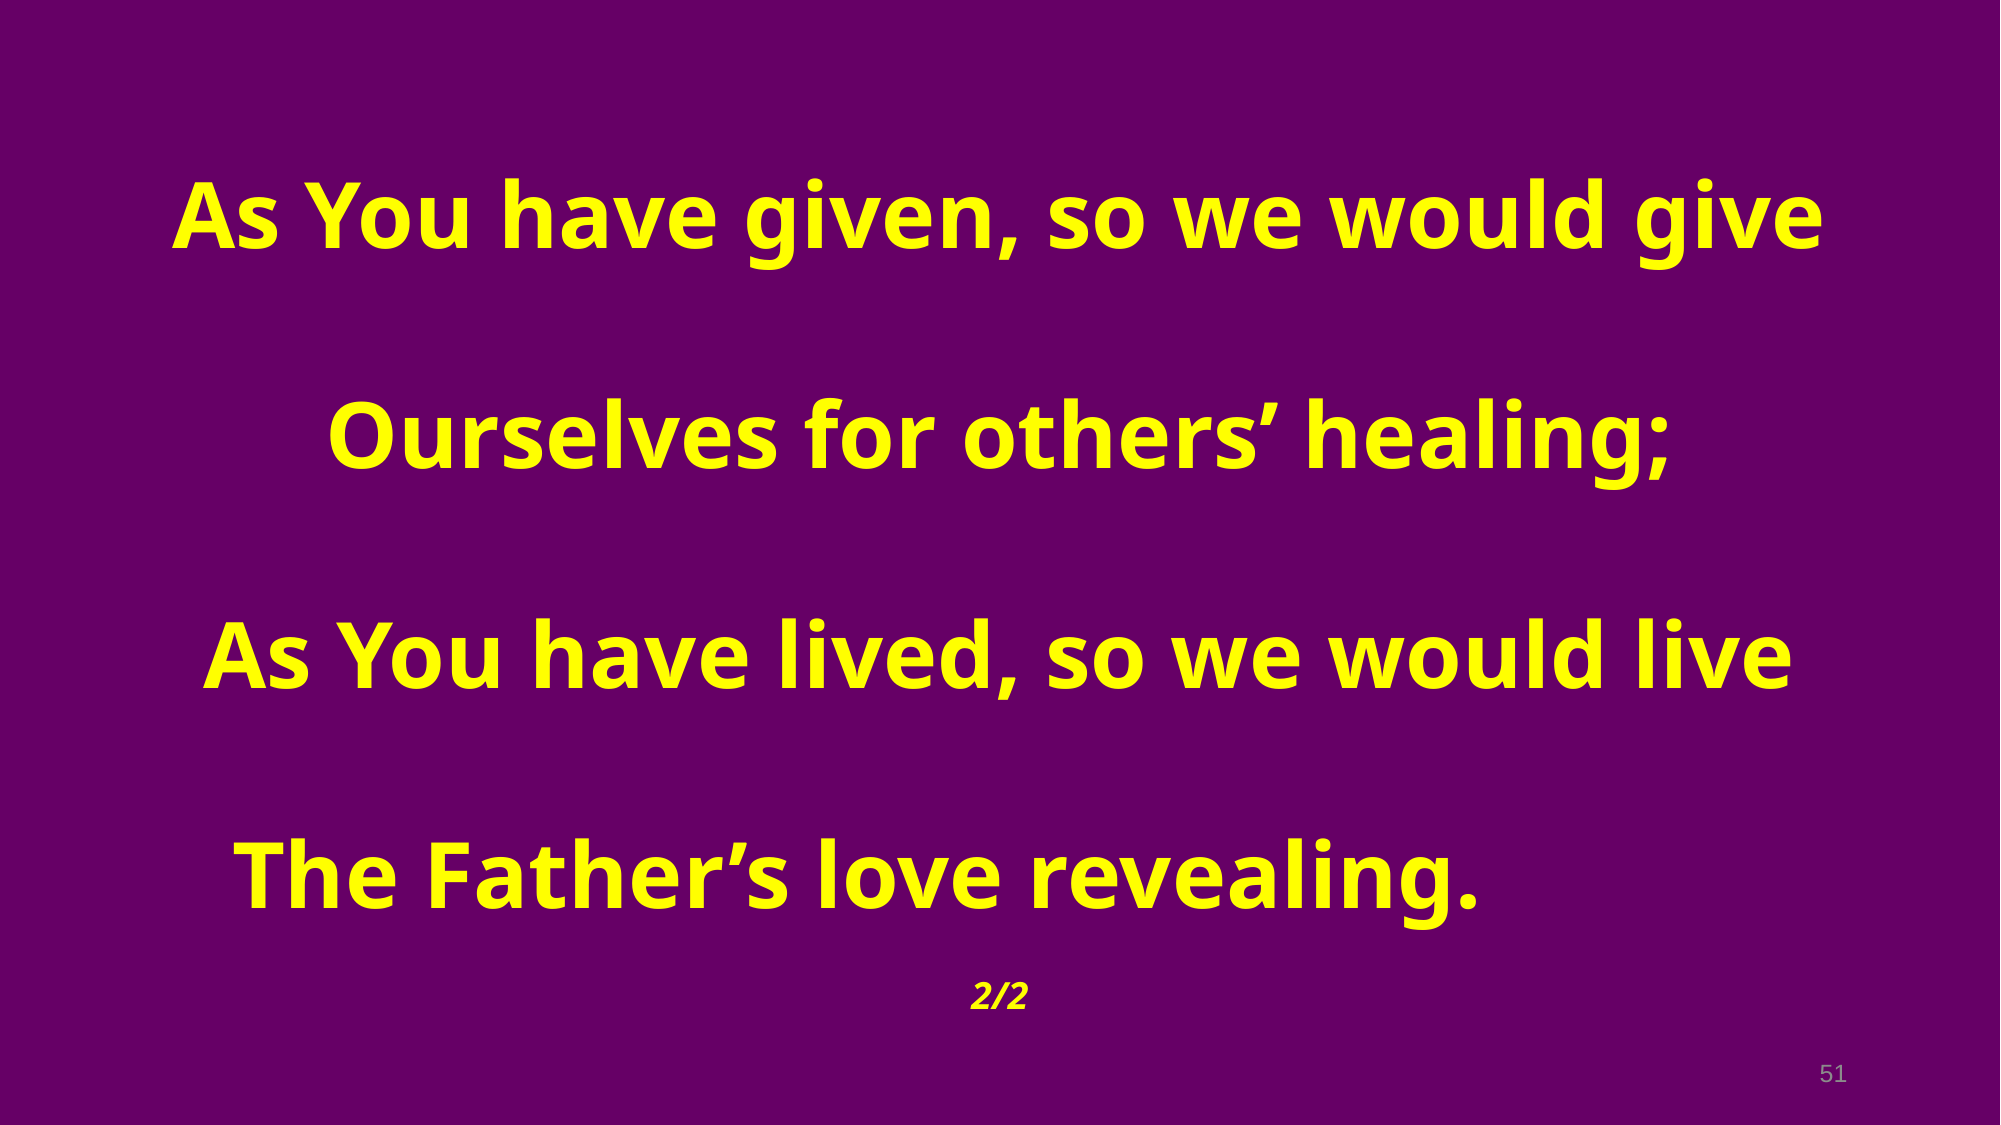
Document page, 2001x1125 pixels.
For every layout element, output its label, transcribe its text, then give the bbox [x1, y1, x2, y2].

text_box As You have given, so we would give Ourselves for others’ healing; As You have lived, so we would live The Father’s love revealing. 2/2 [0, 0, 2000, 1025]
slide_number 51 [1412, 1042, 1863, 1103]
